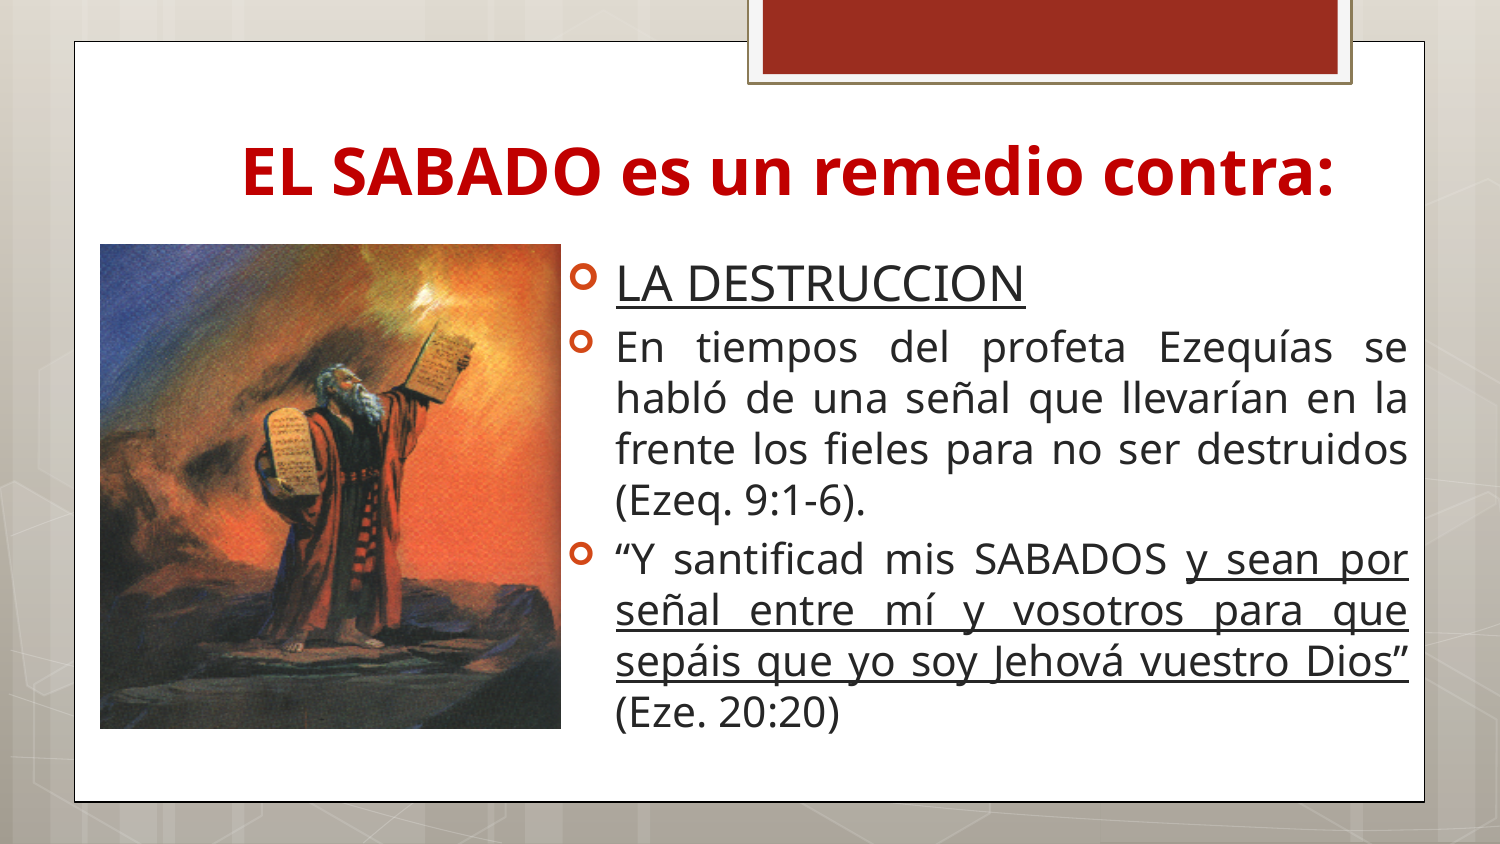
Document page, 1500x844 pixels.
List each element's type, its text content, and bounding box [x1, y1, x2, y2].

list LA DESTRUCCION En tiempos del profeta Ezequías se habló de una señal que llevarían en la frente los fieles para no ser destruidos (Ezeq. 9:1-6). “Y santificad mis SABADOS y sean por señal entre mí y vosotros para que sepáis que yo soy Jehová vuestro Dios” (Eze. 20:20) [549, 244, 1425, 752]
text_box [100, 244, 562, 730]
title EL SABADO es un remedio contra: [88, 75, 1488, 216]
